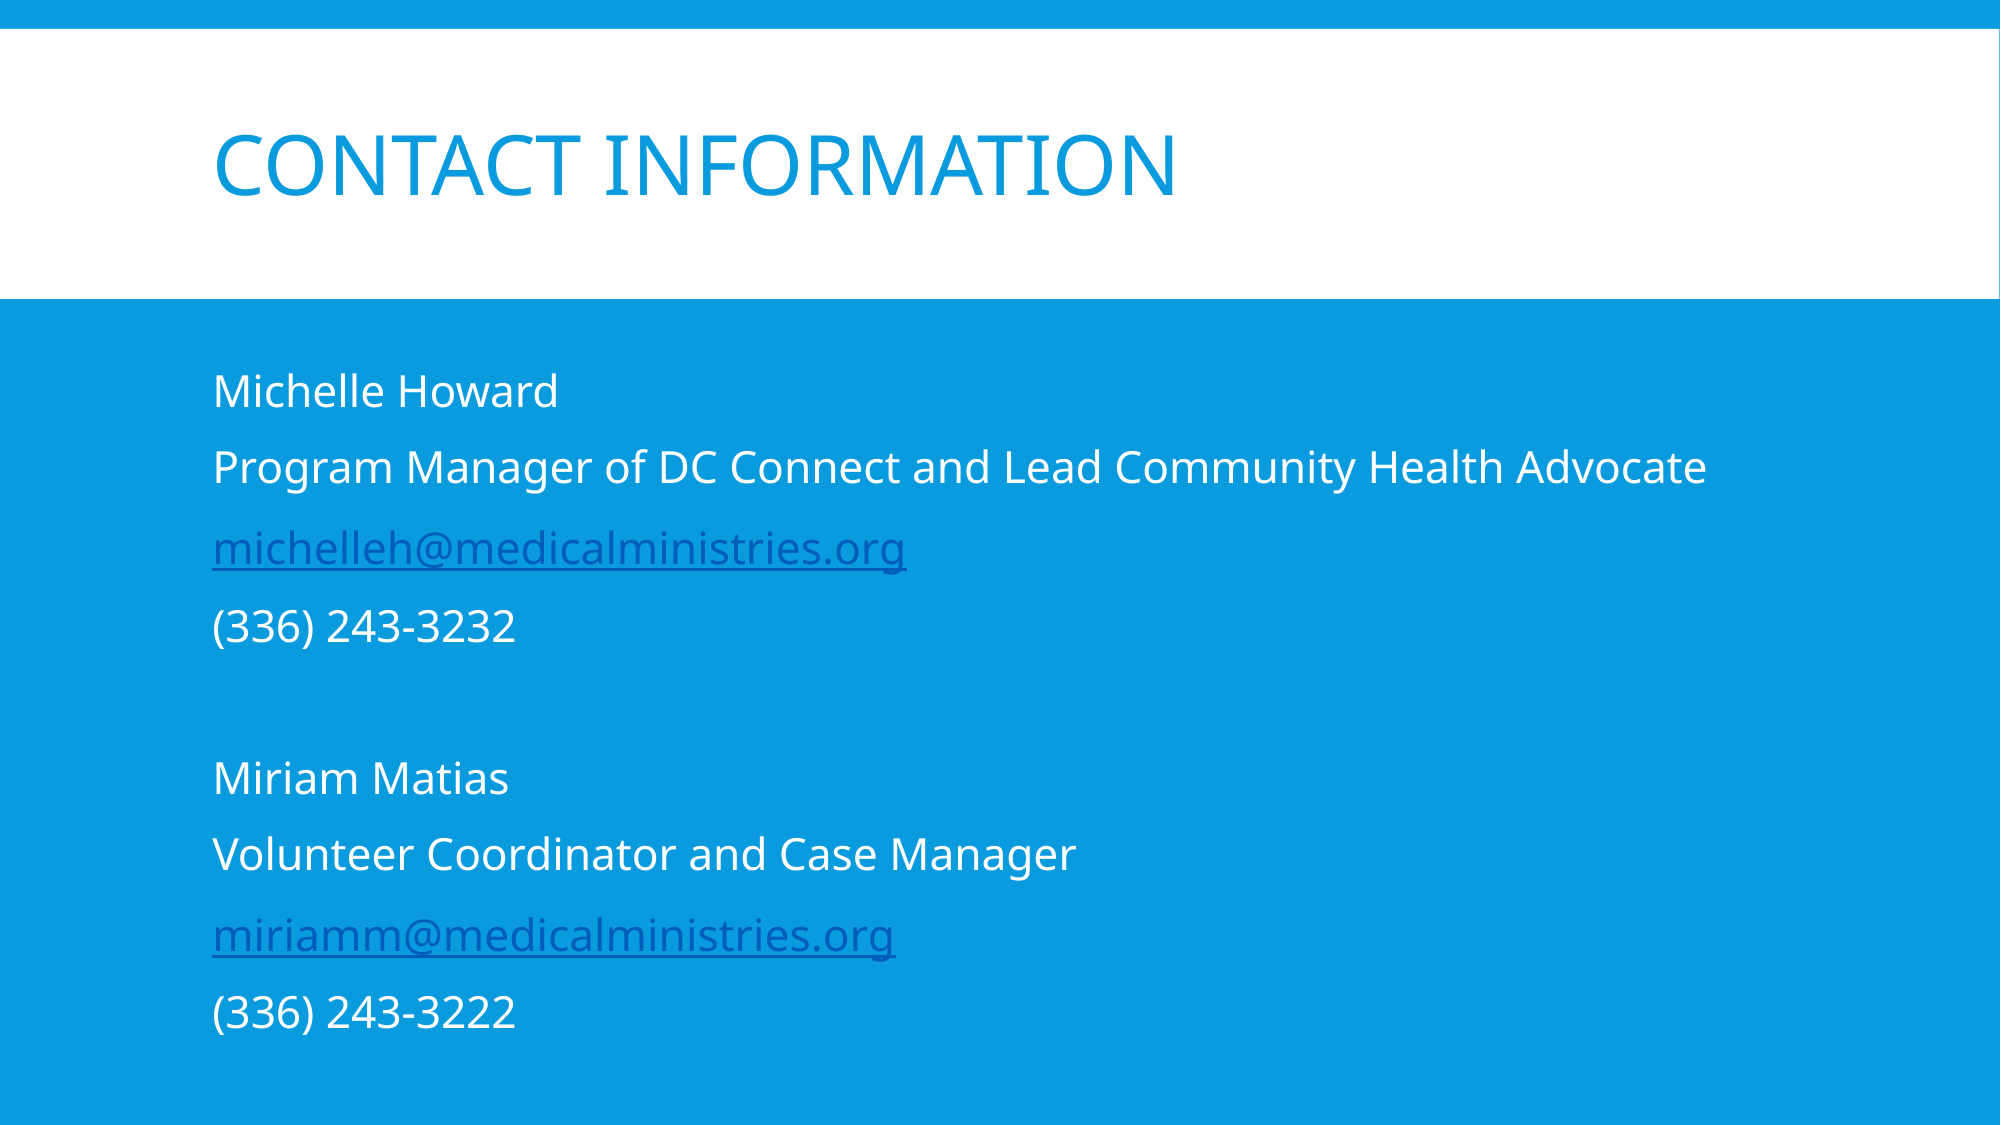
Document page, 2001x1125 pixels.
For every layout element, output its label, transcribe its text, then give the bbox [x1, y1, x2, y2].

list Michelle Howard Program Manager of DC Connect and Lead Community Health Advocate michelleh@medicalministries.org (336) 243-3232 Miriam Matias Volunteer Coordinator and Case Manager miriamm@medicalministries.org (336) 243-3222 [197, 361, 1803, 1052]
title Contact Information [197, 46, 1803, 295]
